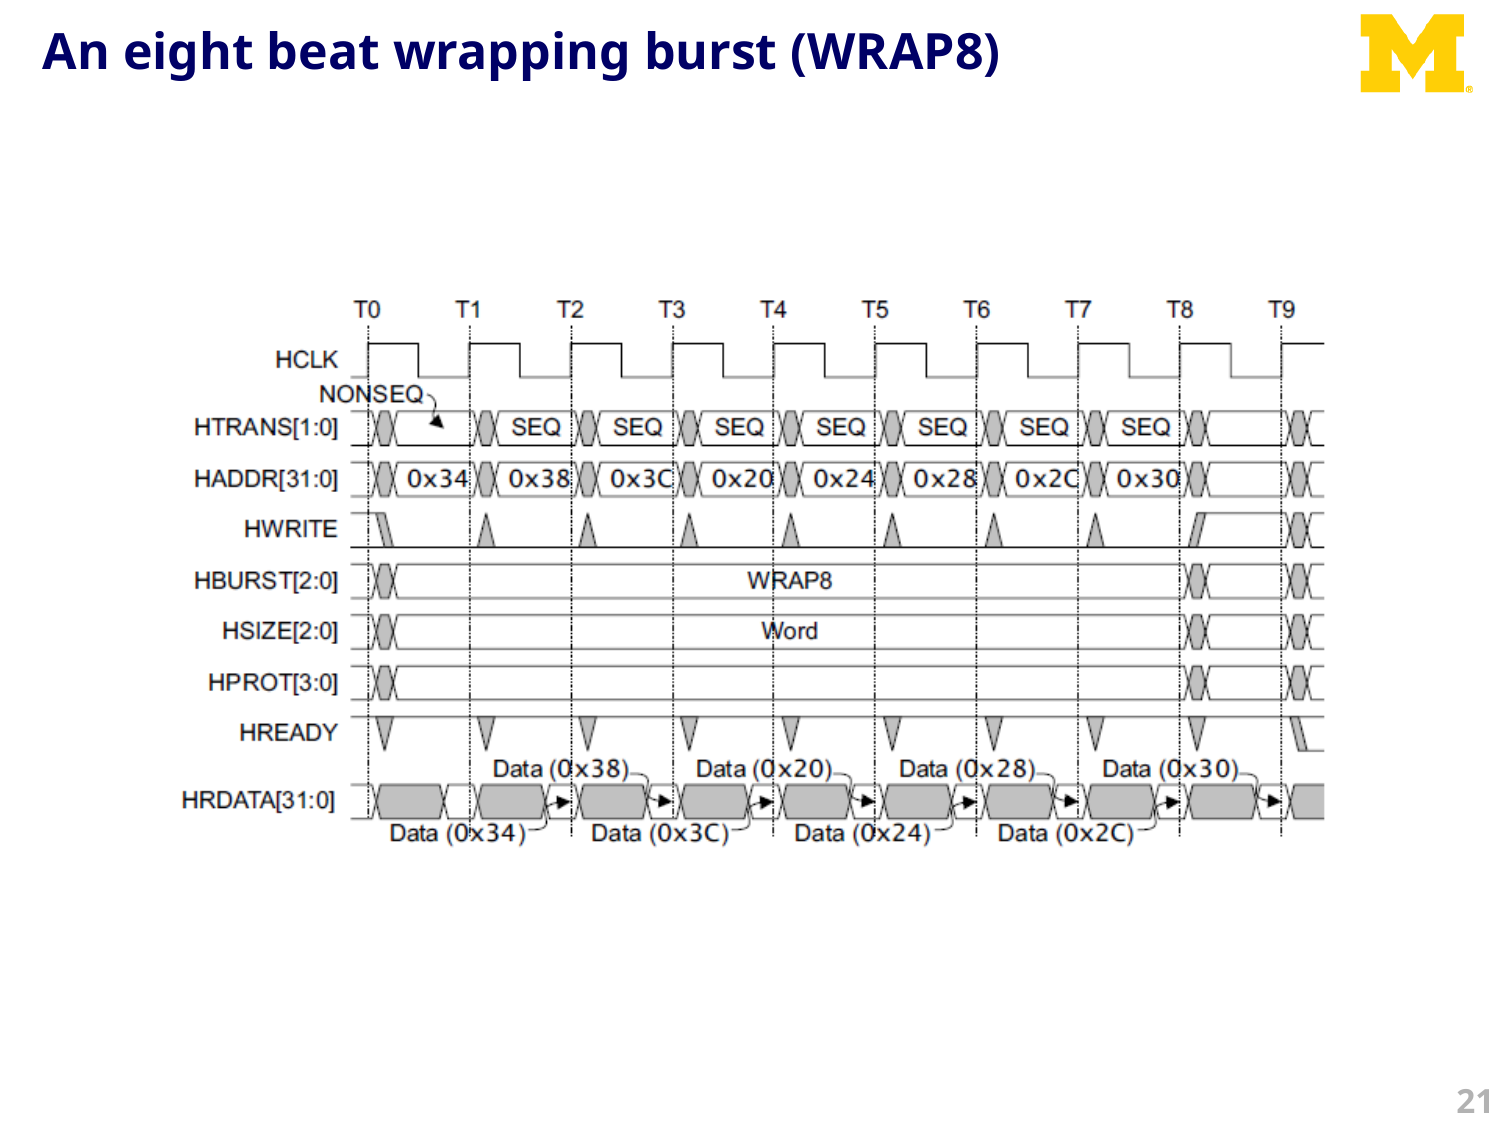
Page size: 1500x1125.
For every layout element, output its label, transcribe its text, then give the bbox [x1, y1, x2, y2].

picture [162, 271, 1337, 854]
slide_number 21 [1034, 1072, 1500, 1125]
title An eight beat wrapping burst (WRAP8) [27, 12, 1485, 163]
